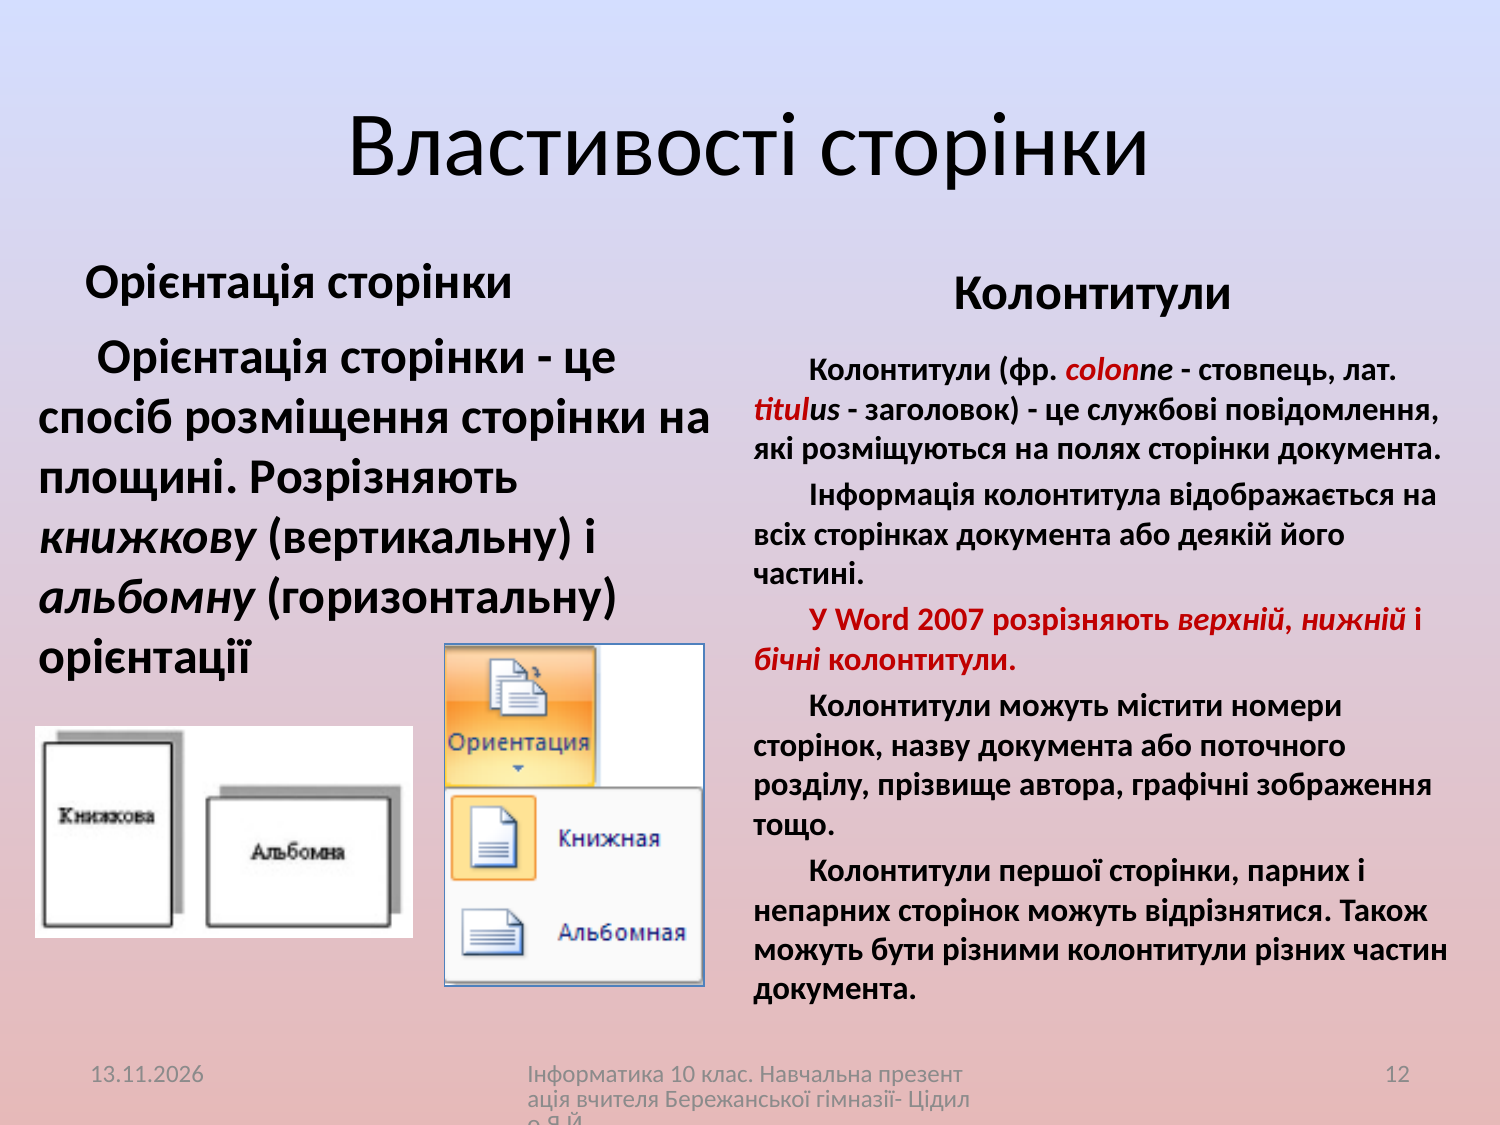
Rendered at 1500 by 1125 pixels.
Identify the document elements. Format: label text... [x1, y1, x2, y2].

picture [445, 644, 704, 986]
title Властивості сторінки [75, 45, 1425, 233]
list Орієнтація сторінки - це спосіб розміщення сторінки на площині. Розрізняють книжкову (вертикальну) і альбомну (горизонтальну) орієнтації [23, 316, 738, 1005]
list Орієнтація сторінки [70, 210, 734, 316]
slide_number 12 [1074, 1042, 1425, 1103]
list Колонтитули [761, 222, 1425, 328]
footer Інформатика 10 клас. Навчальна презентація вчителя Бережанської гімназії- Цідило Я.Й. [512, 1042, 988, 1103]
picture [34, 726, 413, 938]
list Колонтитули (фр. соlоnnе - стовпець, лат. titulus - заголовок) - це службові повідомлення, які розміщуються на полях сторінки документа. Інформація колонтитула відображається на всіх сторінках документа або деякій його частині. У Word 2007 розрізняють верхній, нижній і бічні колонтитули. Колонтитули можуть містити номери сторінок, назву документа або поточного розділу, прізвище автора, графічні зображення тощо. Колонтитули першої сторінки, парних і непарних сторінок можуть відрізнятися. Також можуть бути різними колонтитули різних частин документа. [738, 339, 1477, 1020]
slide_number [75, 1042, 425, 1103]
